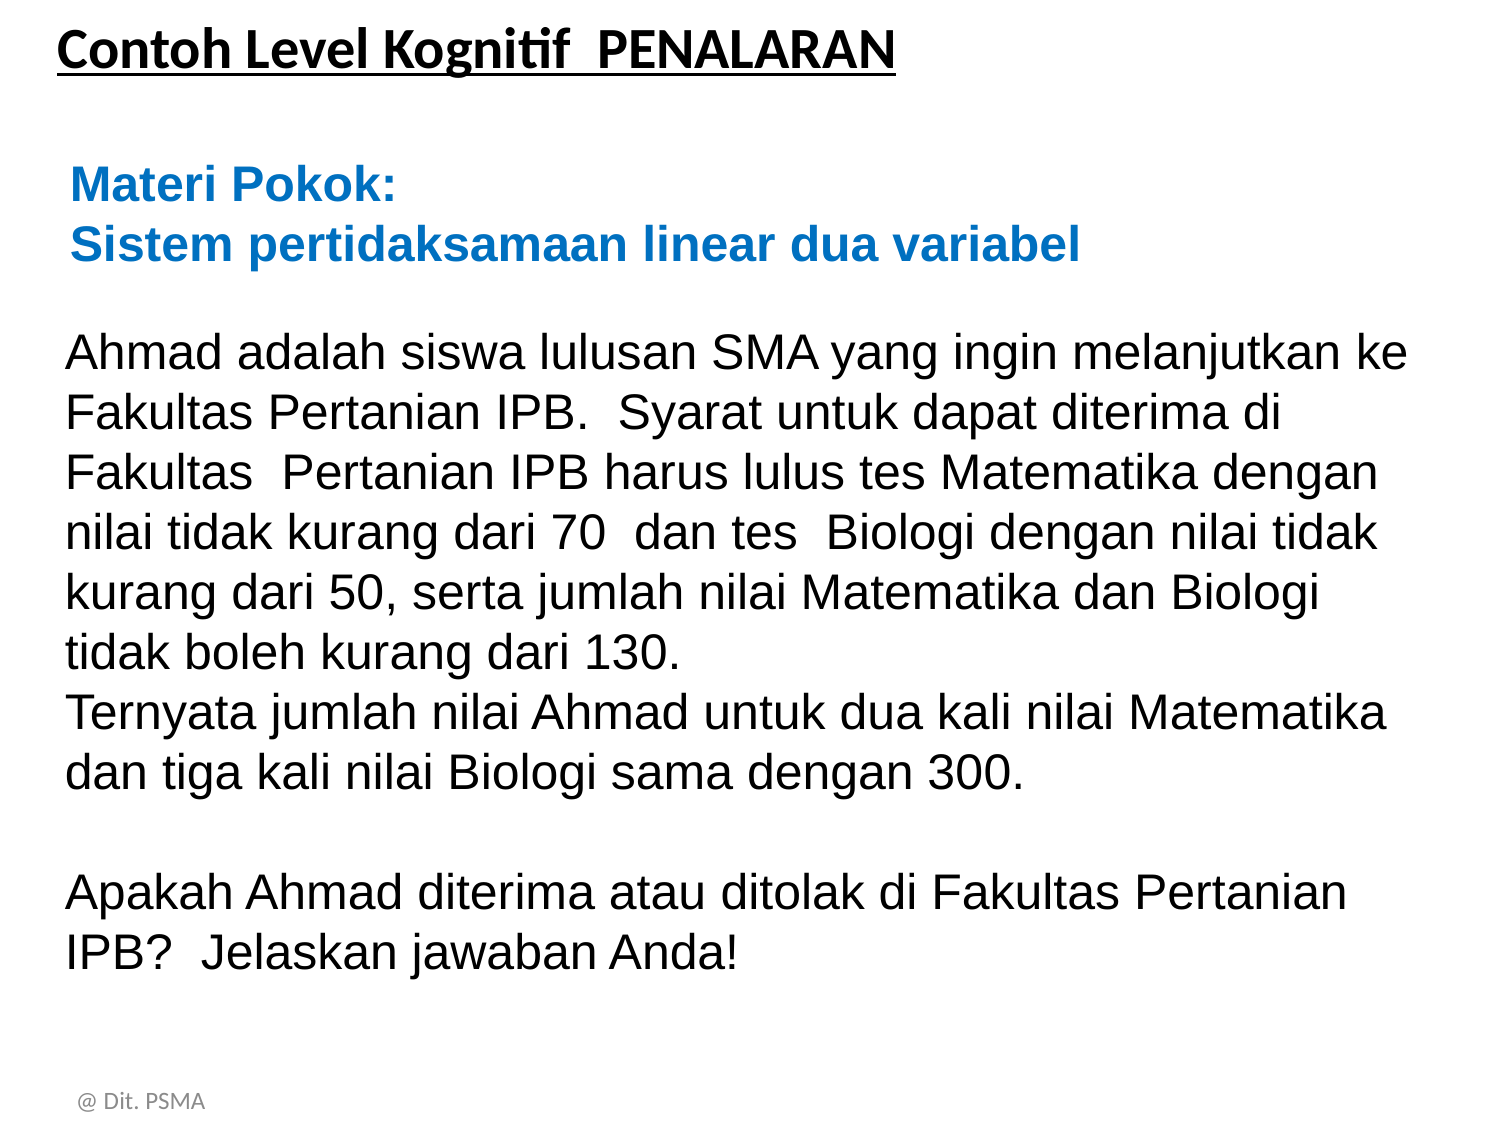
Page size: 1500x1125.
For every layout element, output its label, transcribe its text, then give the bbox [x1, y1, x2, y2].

slide_number @ Dit. PSMA [60, 1069, 287, 1125]
text_box Contoh Level Kognitif PENALARAN [46, 0, 986, 92]
text_box Materi Pokok: Sistem pertidaksamaan linear dua variabel [55, 143, 1097, 279]
text_box Ahmad adalah siswa lulusan SMA yang ingin melanjutkan ke Fakultas Pertanian IPB. Syarat untuk dapat diterima di Fakultas Pertanian IPB harus lulus tes Matematika dengan nilai tidak kurang dari 70 dan tes Biologi dengan nilai tidak kurang dari 50, serta jumlah nilai Matematika dan Biologi tidak boleh kurang dari 130. Ternyata jumlah nilai Ahmad untuk dua kali nilai Matematika dan tiga kali nilai Biologi sama dengan 300. Apakah Ahmad diterima atau ditolak di Fakultas Pertanian IPB? Jelaskan jawaban Anda! [50, 312, 1450, 988]
